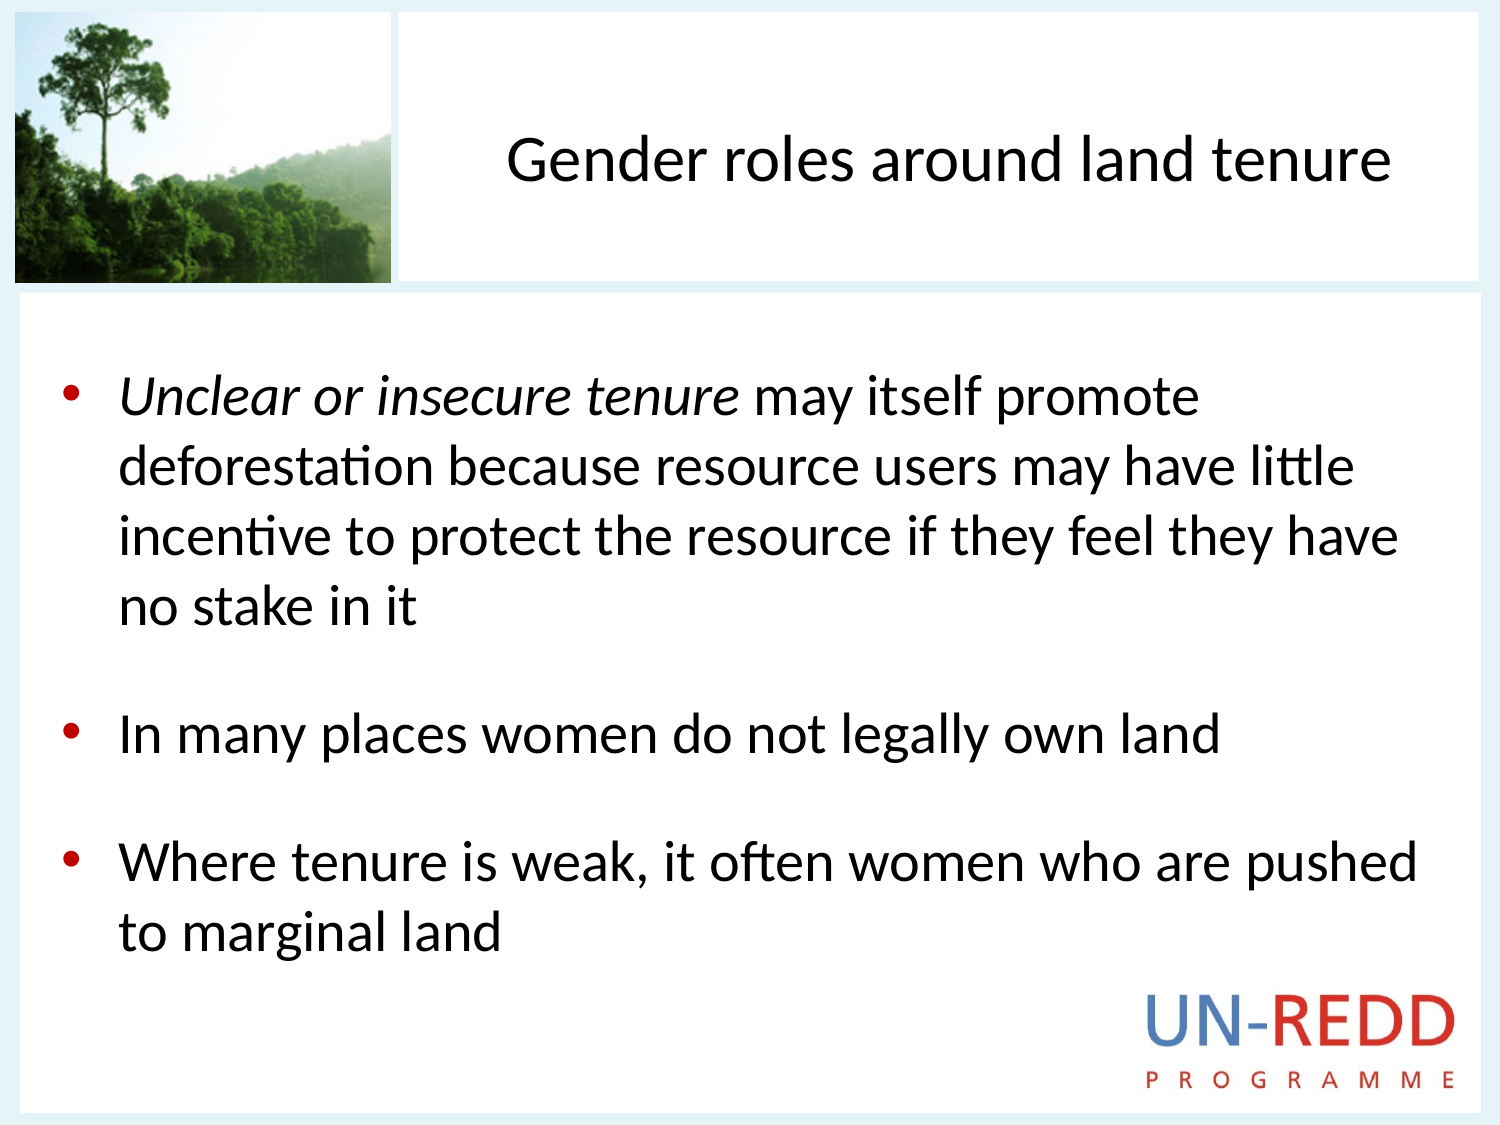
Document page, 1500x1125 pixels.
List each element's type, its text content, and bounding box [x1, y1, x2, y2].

list Unclear or insecure tenure may itself promote deforestation because resource users may have little incentive to protect the resource if they feel they have no stake in it In many places women do not legally own land Where tenure is weak, it often women who are pushed to marginal land [46, 350, 1477, 1067]
picture [1127, 1067, 1463, 1106]
picture [15, 12, 391, 283]
title Gender roles around land tenure [399, 21, 1500, 288]
